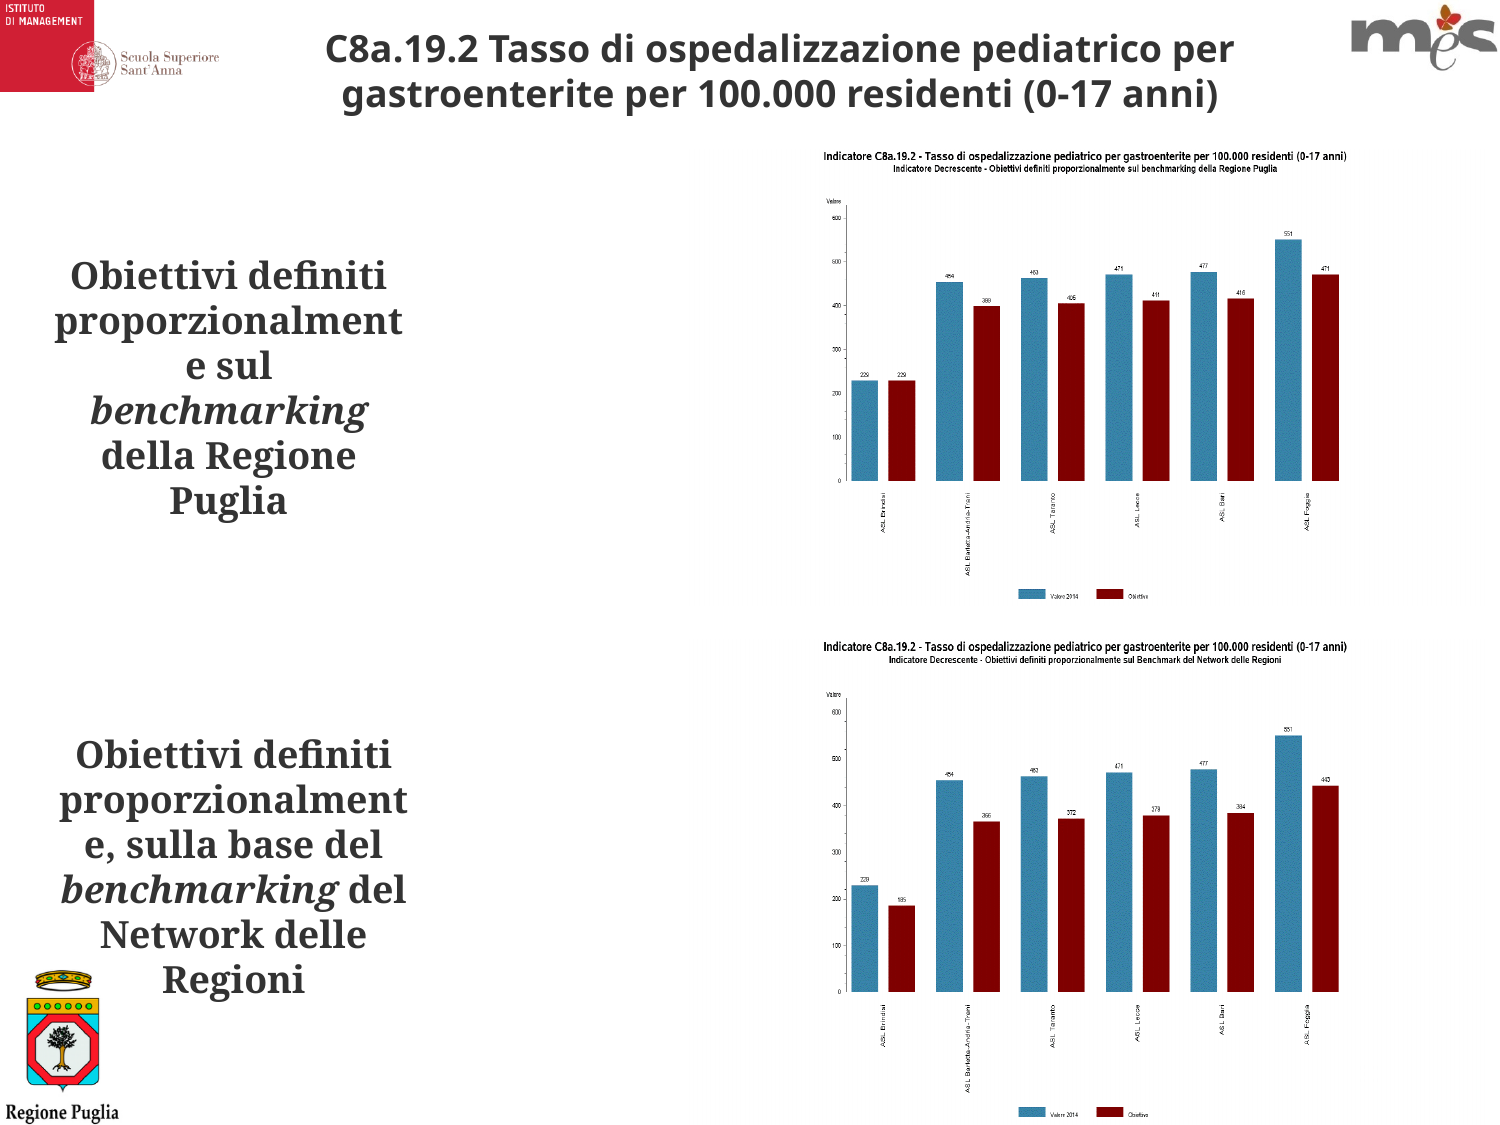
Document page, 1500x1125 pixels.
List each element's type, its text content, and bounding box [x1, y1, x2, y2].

text_box C8a.19.2 Tasso di ospedalizzazione pediatrico per gastroenterite per 100.000 residenti (0-17 anni) [218, 17, 1342, 123]
picture [0, 0, 219, 92]
picture [685, 639, 1485, 1125]
picture [685, 149, 1485, 606]
picture [2, 969, 126, 1125]
text_box Obiettivi definiti proporzionalmente sul benchmarking della Regione Puglia [38, 244, 420, 530]
picture [1339, 0, 1500, 77]
text_box Obiettivi definiti proporzionalmente, sulla base del benchmarking del Network delle Regioni [43, 723, 425, 1009]
